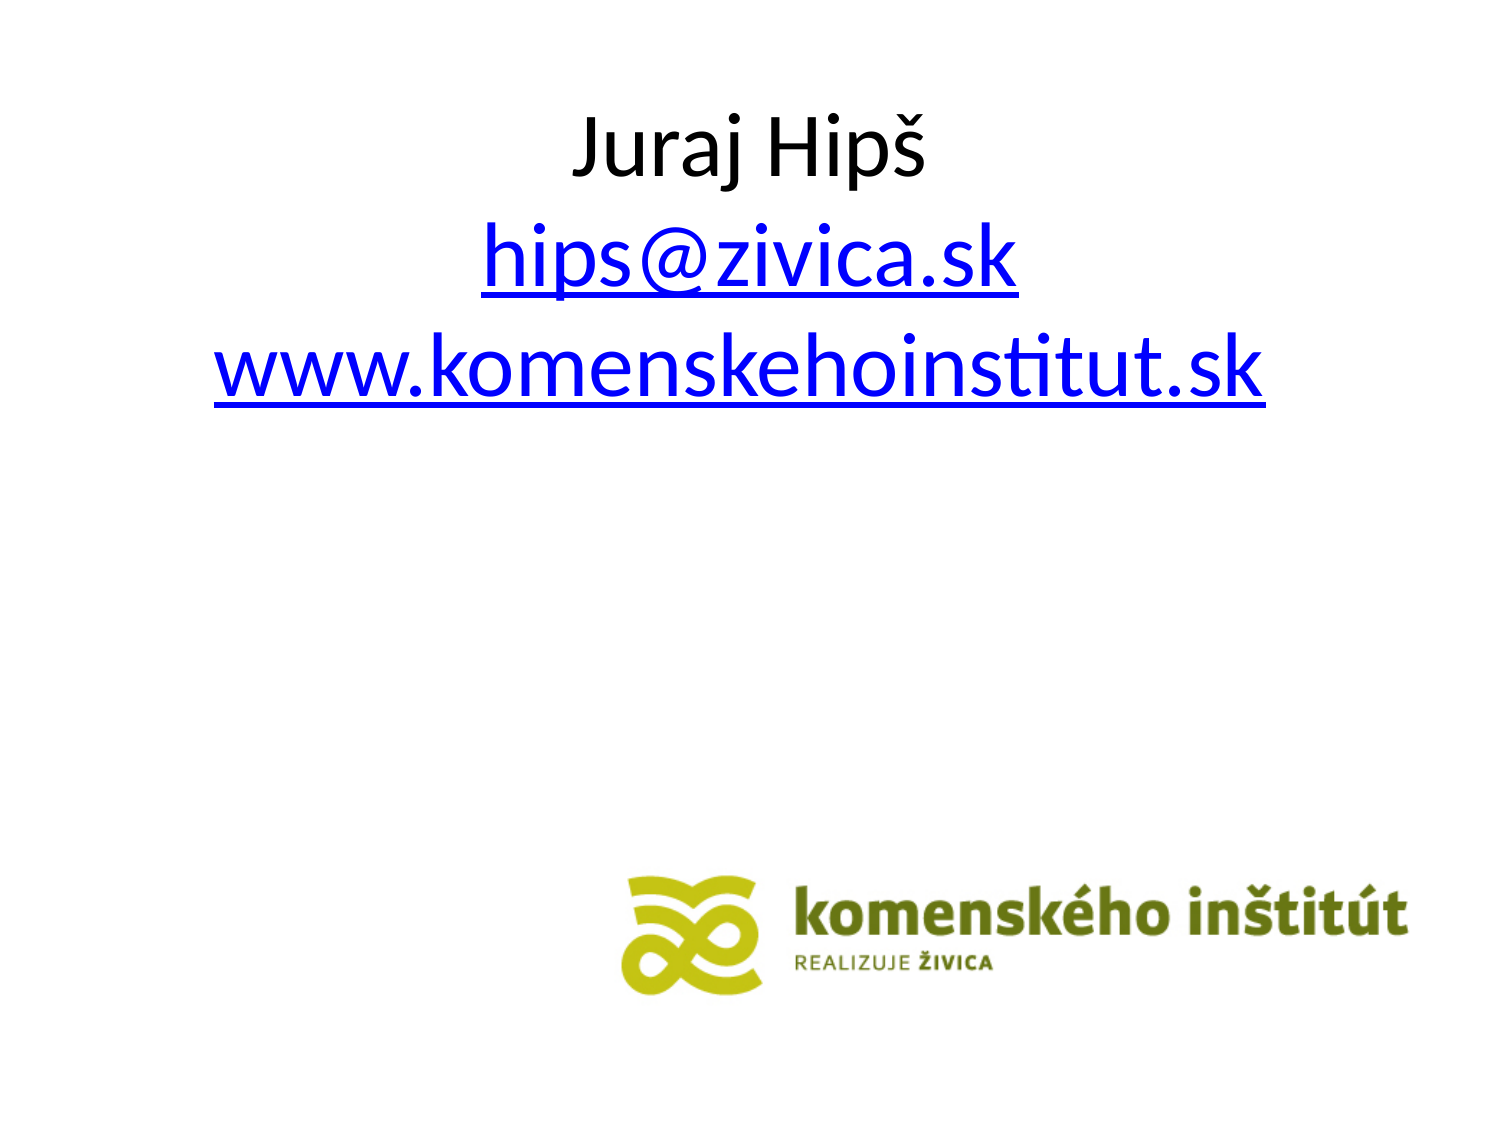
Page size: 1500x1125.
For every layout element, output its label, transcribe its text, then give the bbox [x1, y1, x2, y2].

title Juraj Hipš hips@zivica.sk www.komenskehoinstitut.sk [75, 45, 1425, 235]
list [557, 786, 1500, 1071]
